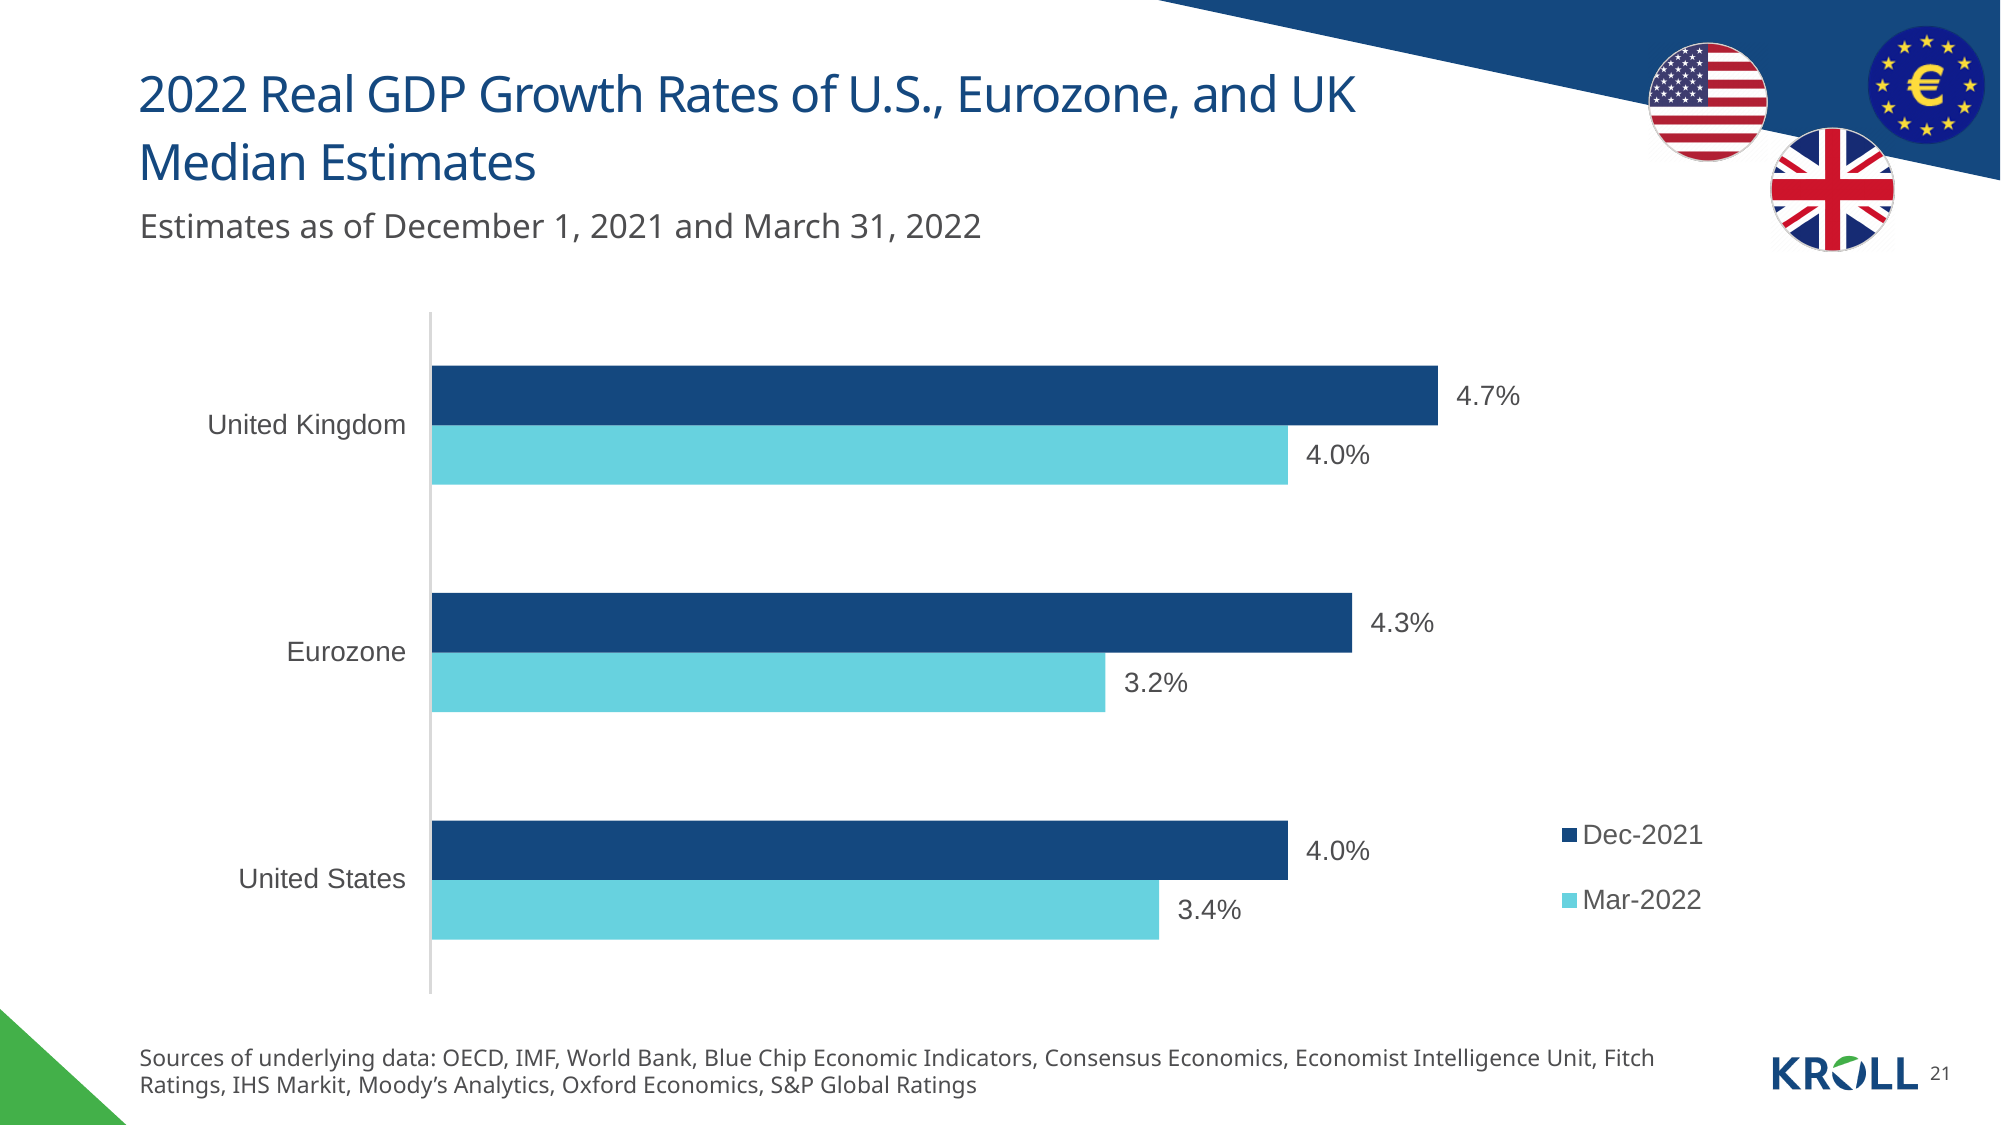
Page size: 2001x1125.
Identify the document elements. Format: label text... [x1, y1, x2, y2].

text_box Estimates as of December 1, 2021 and March 31, 2022 [139, 202, 1439, 253]
picture [1761, 1039, 1928, 1106]
slide_number 21 [1930, 1058, 2000, 1088]
picture [1647, 23, 1988, 253]
text_box Sources of underlying data: OECD, IMF, World Bank, Blue Chip Economic Indicators, Consensus Economics, Economist Intelligence Unit, Fitch Ratings, IHS Markit, Moody’s Analytics, Oxford Economics, S&P Global Ratings [139, 1043, 1687, 1099]
picture [139, 276, 1800, 1014]
text_box 2022 Real GDP Growth Rates of U.S., Eurozone, and UK Median Estimates [123, 62, 1622, 183]
